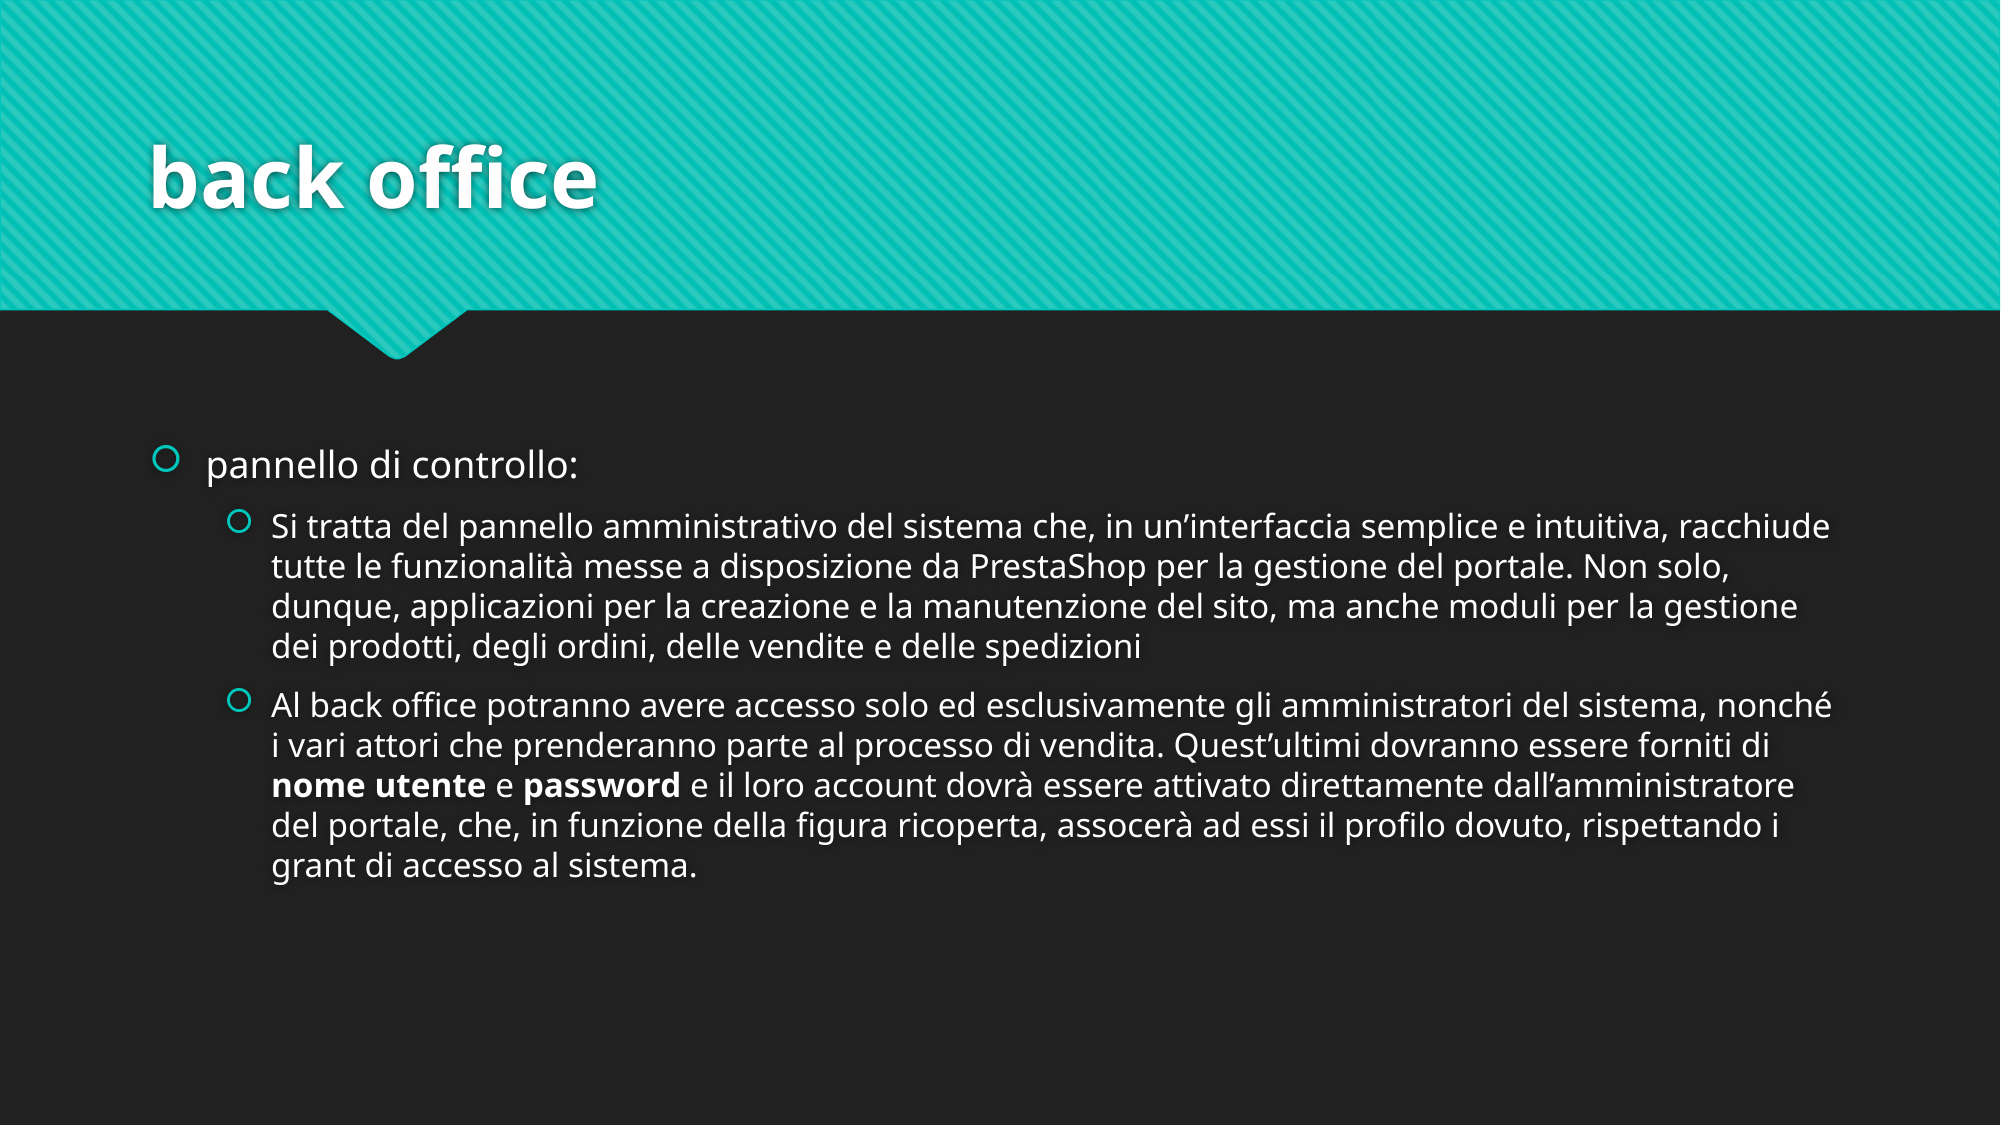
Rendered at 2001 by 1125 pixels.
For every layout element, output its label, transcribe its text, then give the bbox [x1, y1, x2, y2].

title back office [132, 73, 1868, 233]
list pannello di controllo: Si tratta del pannello amministrativo del sistema che, in un’interfaccia semplice e intuitiva, racchiude tutte le funzionalità messe a disposizione da PrestaShop per la gestione del portale. Non solo, dunque, applicazioni per la creazione e la manutenzione del sito, ma anche moduli per la gestione dei prodotti, degli ordini, delle vendite e delle spedizioni Al back office potranno avere accesso solo ed esclusivamente gli amministratori del sistema, nonché i vari attori che prenderanno parte al processo di vendita. Quest’ultimi dovranno essere forniti di nome utente e password e il loro account dovrà essere attivato direttamente dall’amministratore del portale, che, in funzione della figura ricoperta, assocerà ad essi il profilo dovuto, rispettando i grant di accesso al sistema. [134, 364, 1866, 962]
